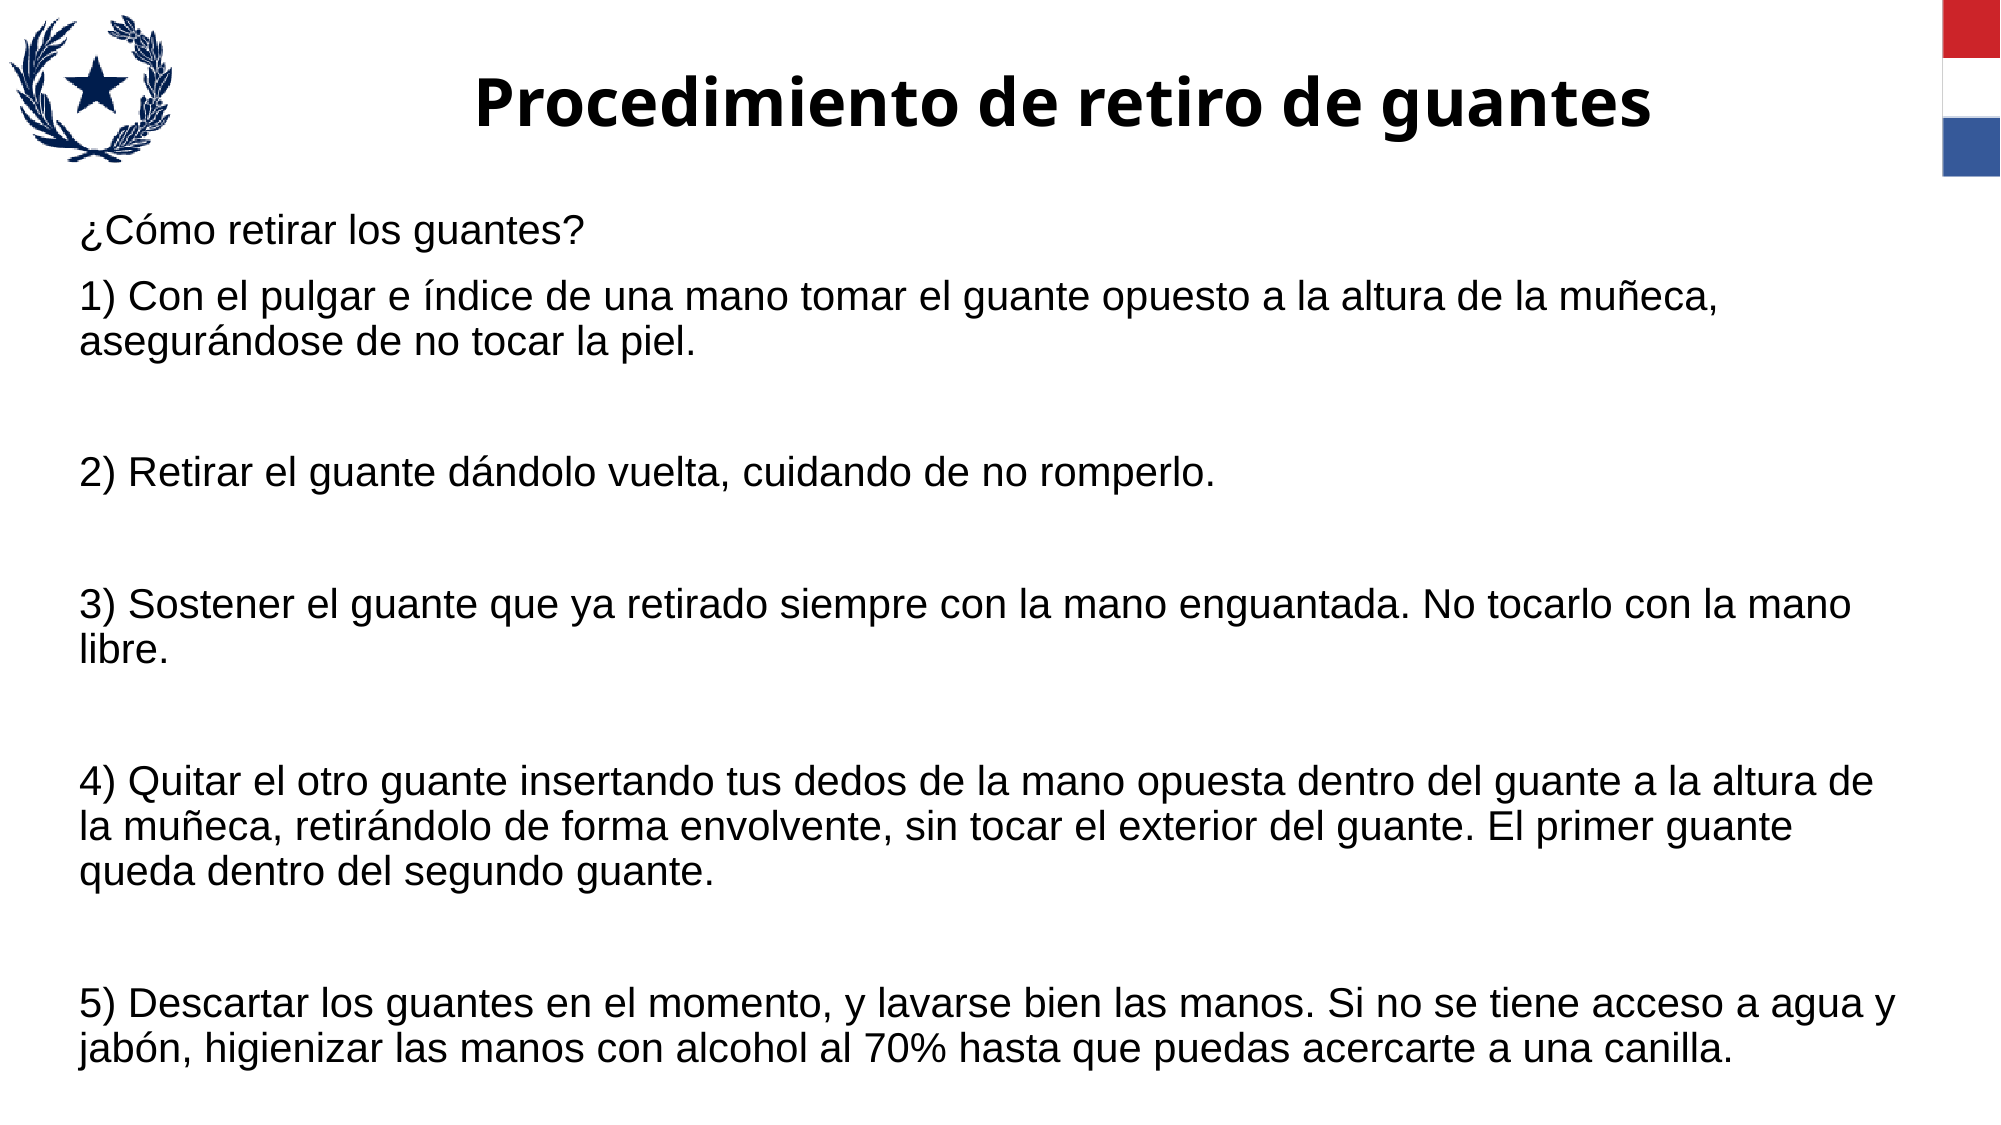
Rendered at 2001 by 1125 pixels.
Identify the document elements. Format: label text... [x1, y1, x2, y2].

picture [1917, 0, 2000, 177]
list ¿Cómo retirar los guantes? 1) Con el pulgar e índice de una mano tomar el guante opuesto a la altura de la muñeca, asegurándose de no tocar la piel. 2) Retirar el guante dándolo vuelta, cuidando de no romperlo. 3) Sostener el guante que ya retirado siempre con la mano enguantada. No tocarlo con la mano libre. 4) Quitar el otro guante insertando tus dedos de la mano opuesta dentro del guante a la altura de la muñeca, retirándolo de forma envolvente, sin tocar el exterior del guante. El primer guante queda dentro del segundo guante. 5) Descartar los guantes en el momento, y lavarse bien las manos. Si no se tiene acceso a agua y jabón, higienizar las manos con alcohol al 70% hasta que puedas acercarte a una canilla. [64, 200, 1918, 974]
picture [0, 0, 209, 174]
text_box Procedimiento de retiro de guantes [267, 52, 1860, 143]
